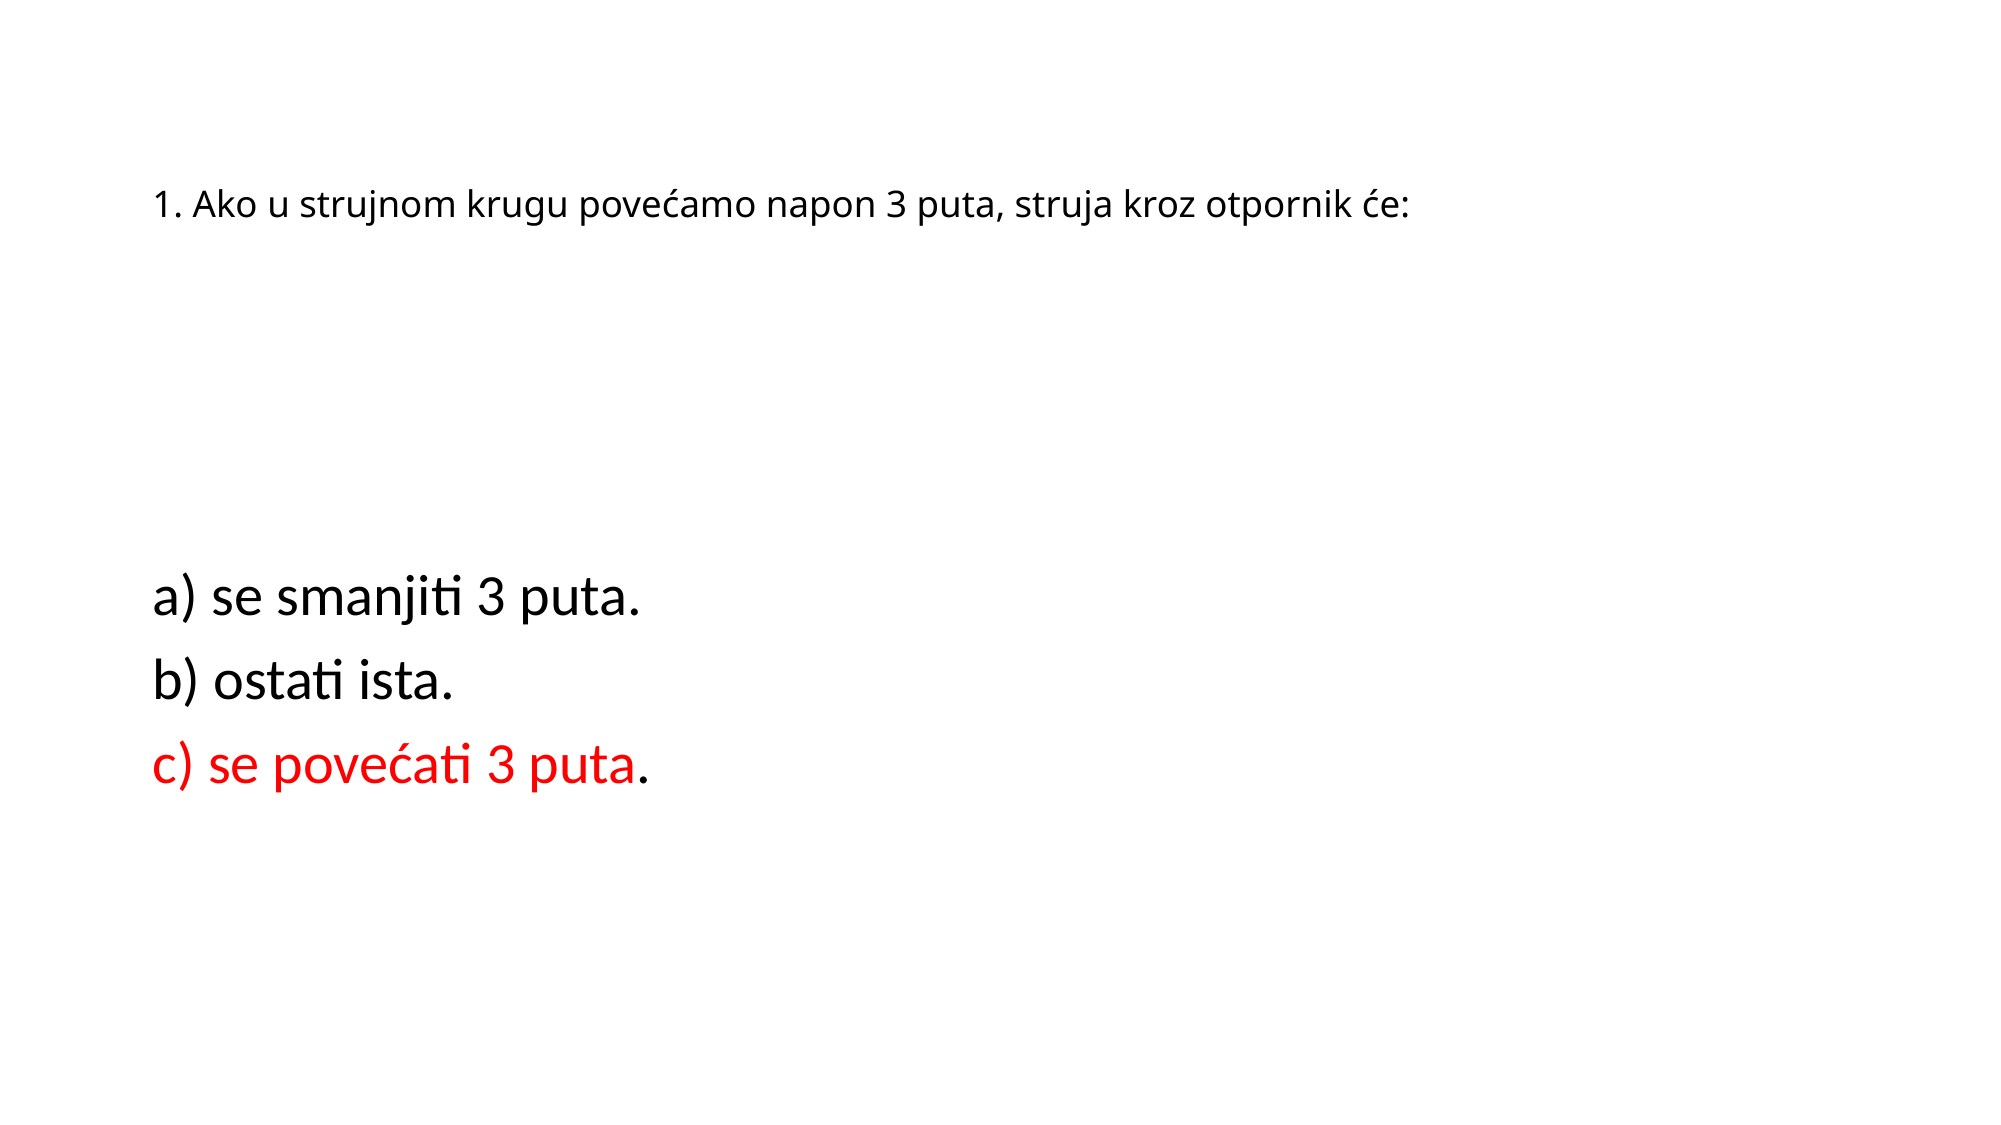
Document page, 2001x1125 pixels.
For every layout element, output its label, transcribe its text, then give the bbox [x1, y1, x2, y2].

title 1. Ako u strujnom krugu povećamo napon 3 puta, struja kroz otpornik će: [137, 59, 1863, 278]
list a) se smanjiti 3 puta. b) ostati ista. c) se povećati 3 puta. [137, 299, 1863, 1014]
